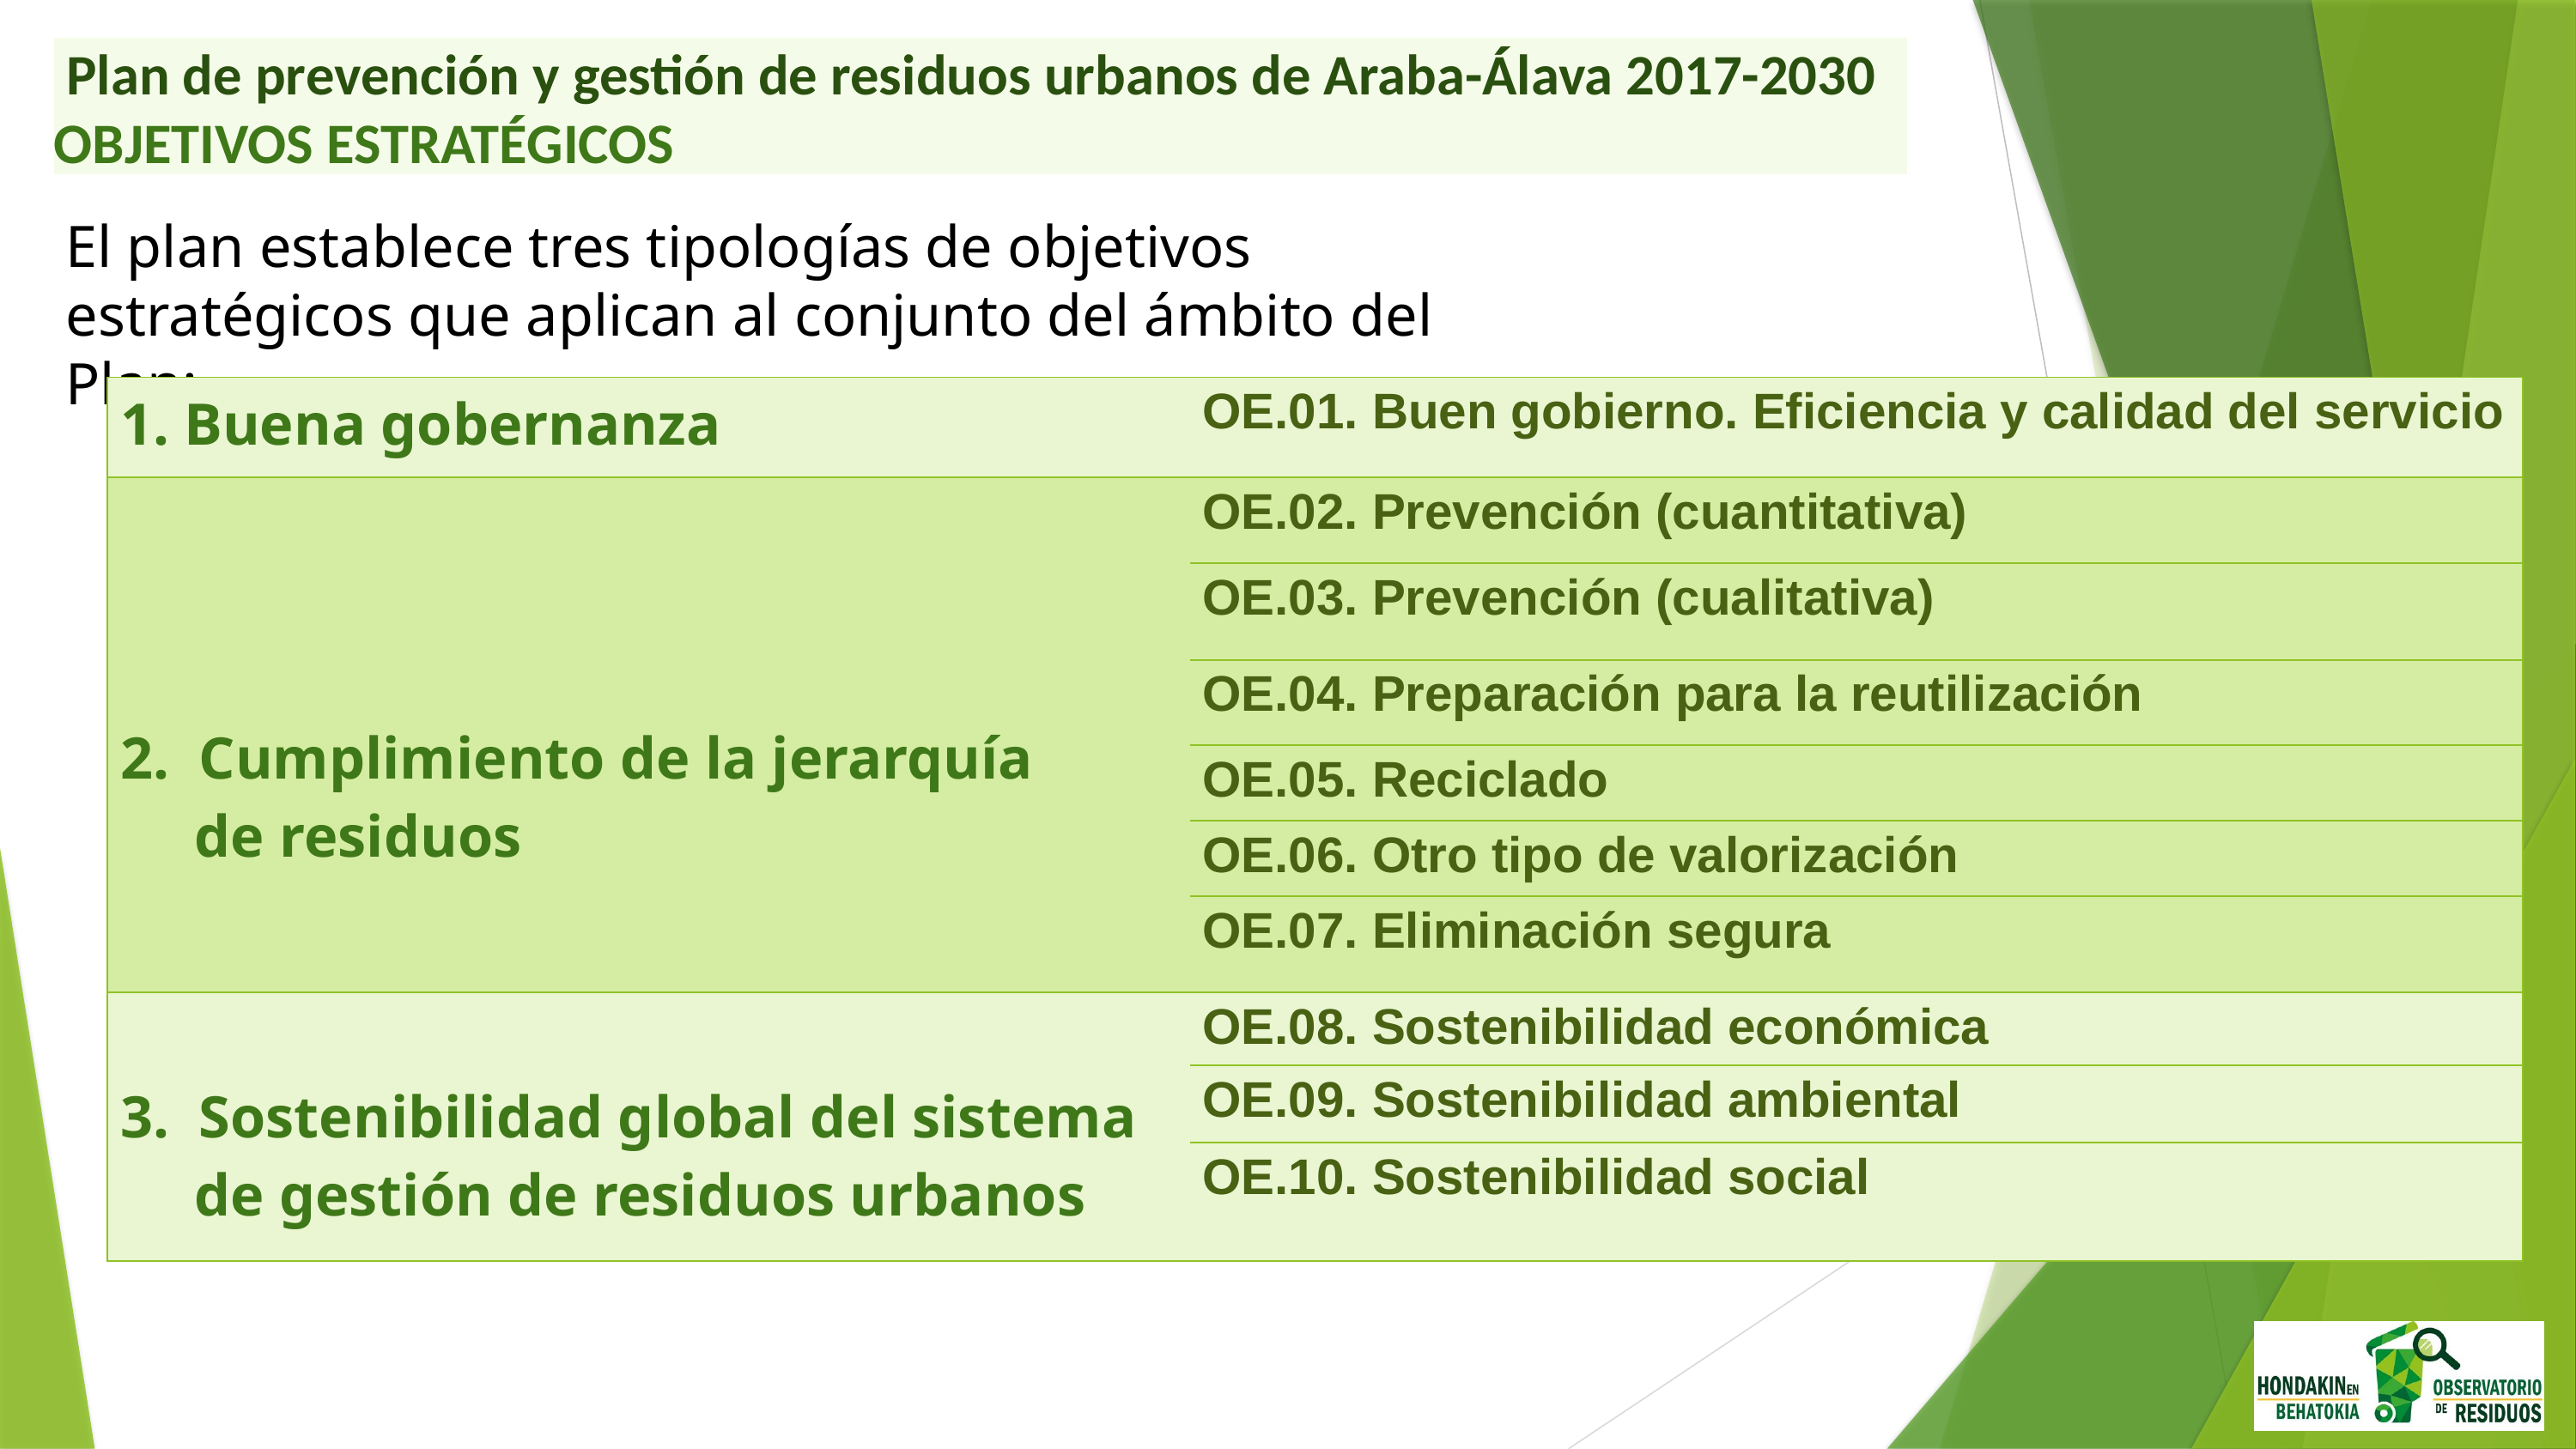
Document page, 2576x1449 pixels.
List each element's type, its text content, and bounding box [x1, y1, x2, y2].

table_cell OE.08. Sostenibilidad económica [1190, 993, 2522, 1064]
table_cell OE.09. Sostenibilidad ambiental [1190, 1066, 2522, 1142]
table_cell OE.02. Prevención (cuantitativa) [1190, 478, 2522, 562]
table_cell 2. Cumplimiento de la jerarquía de residuos [108, 478, 1190, 991]
text_box Plan de prevención y gestión de residuos urbanos de Araba-Álava 2017-2030 OBJETIVOS ESTRATÉGICOS [53, 37, 1908, 175]
table_header OE.01. Buen gobierno. Eficiencia y calidad del servicio [1190, 378, 2522, 476]
table_cell 3. Sostenibilidad global del sistema de gestión de residuos urbanos [108, 993, 1190, 1260]
table_cell OE.05. Reciclado [1190, 746, 2522, 820]
table_cell OE.03. Prevención (cualitativa) [1190, 564, 2522, 659]
table_cell OE.10. Sostenibilidad social [1190, 1143, 2522, 1260]
table_cell OE.04. Preparación para la reutilización [1190, 661, 2522, 744]
text_box El plan establece tres tipologías de objetivos estratégicos que aplican al conjunto del ámbito del Plan: [52, 203, 1580, 972]
table_cell OE.07. Eliminación segura [1190, 897, 2522, 991]
table_header 1. Buena gobernanza [108, 378, 1190, 476]
table_cell OE.06. Otro tipo de valorización [1190, 822, 2522, 895]
picture [2253, 1320, 2544, 1432]
